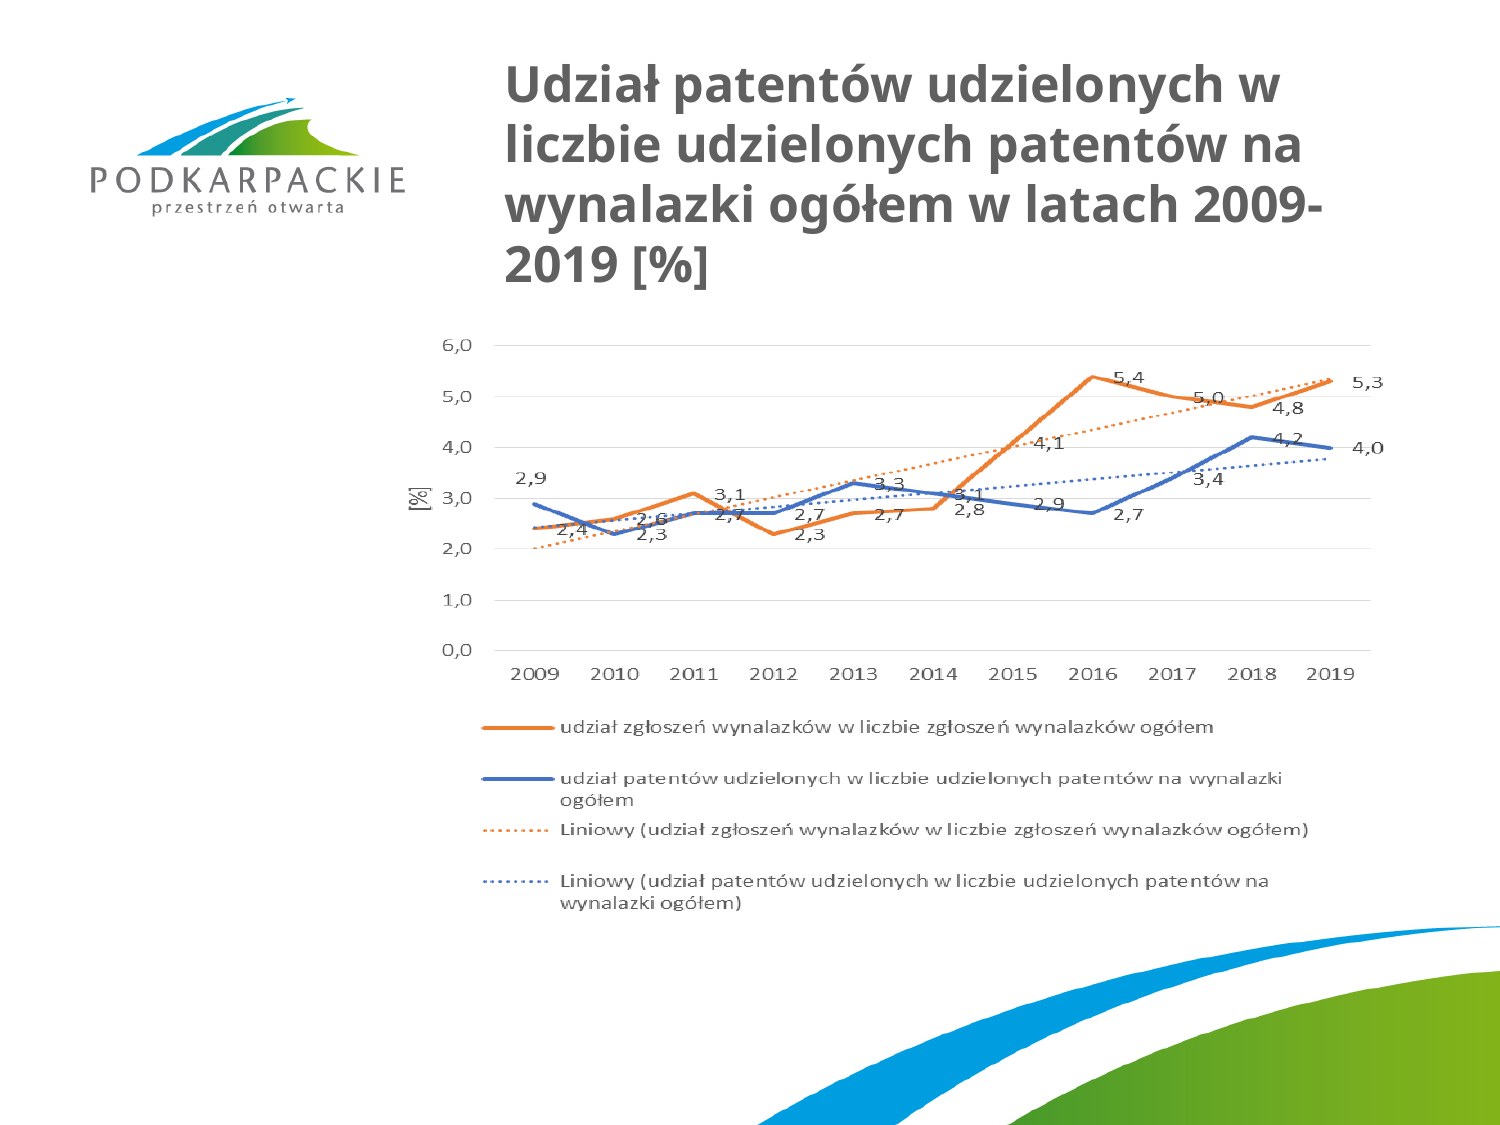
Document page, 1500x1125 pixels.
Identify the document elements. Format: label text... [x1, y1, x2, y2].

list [379, 302, 1400, 929]
title Udział patentów udzielonych w liczbie udzielonych patentów na wynalazki ogółem w latach 2009-2019 [%] [490, 90, 1424, 256]
picture [0, 0, 1500, 1125]
